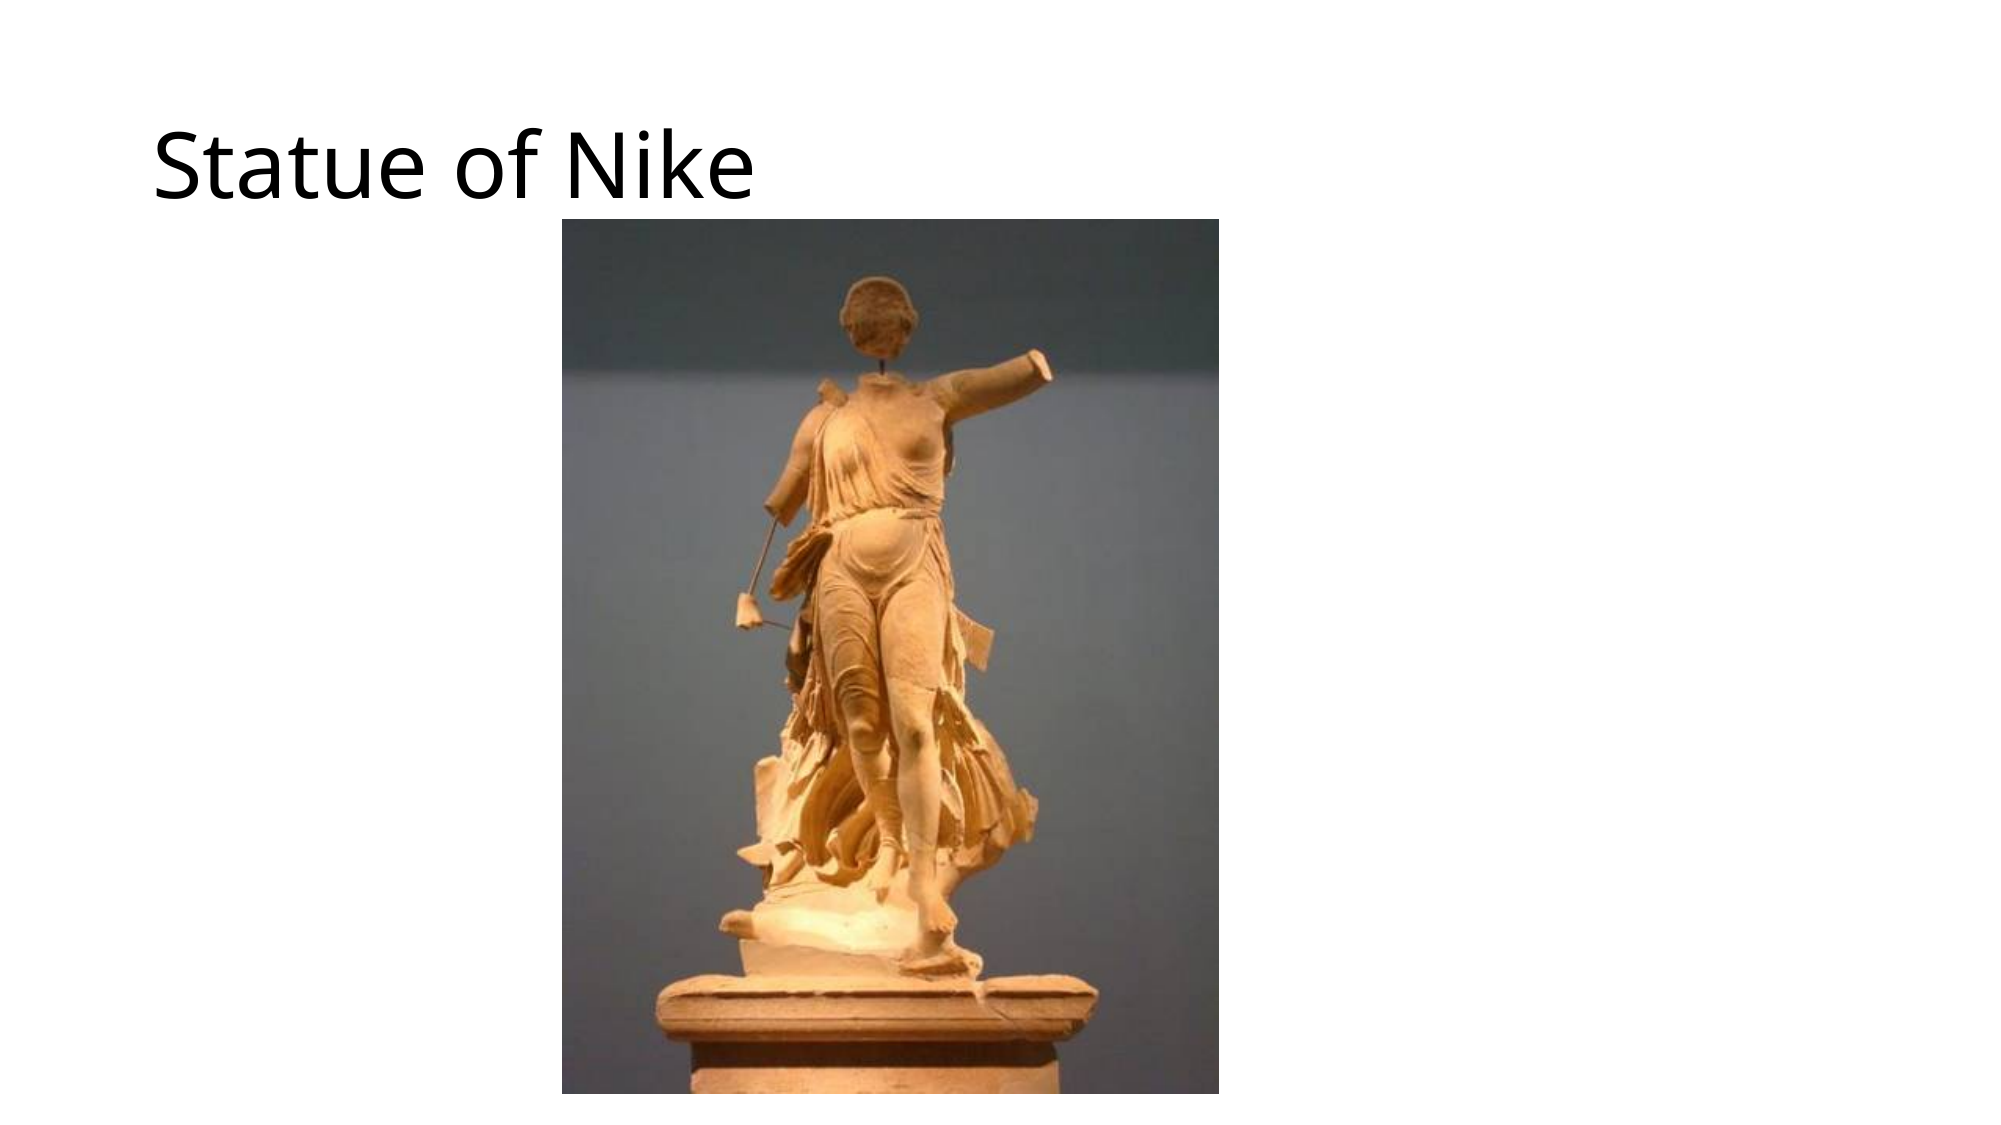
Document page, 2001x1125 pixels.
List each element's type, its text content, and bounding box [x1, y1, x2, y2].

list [562, 219, 1219, 1095]
title Statue of Nike [137, 59, 1863, 278]
